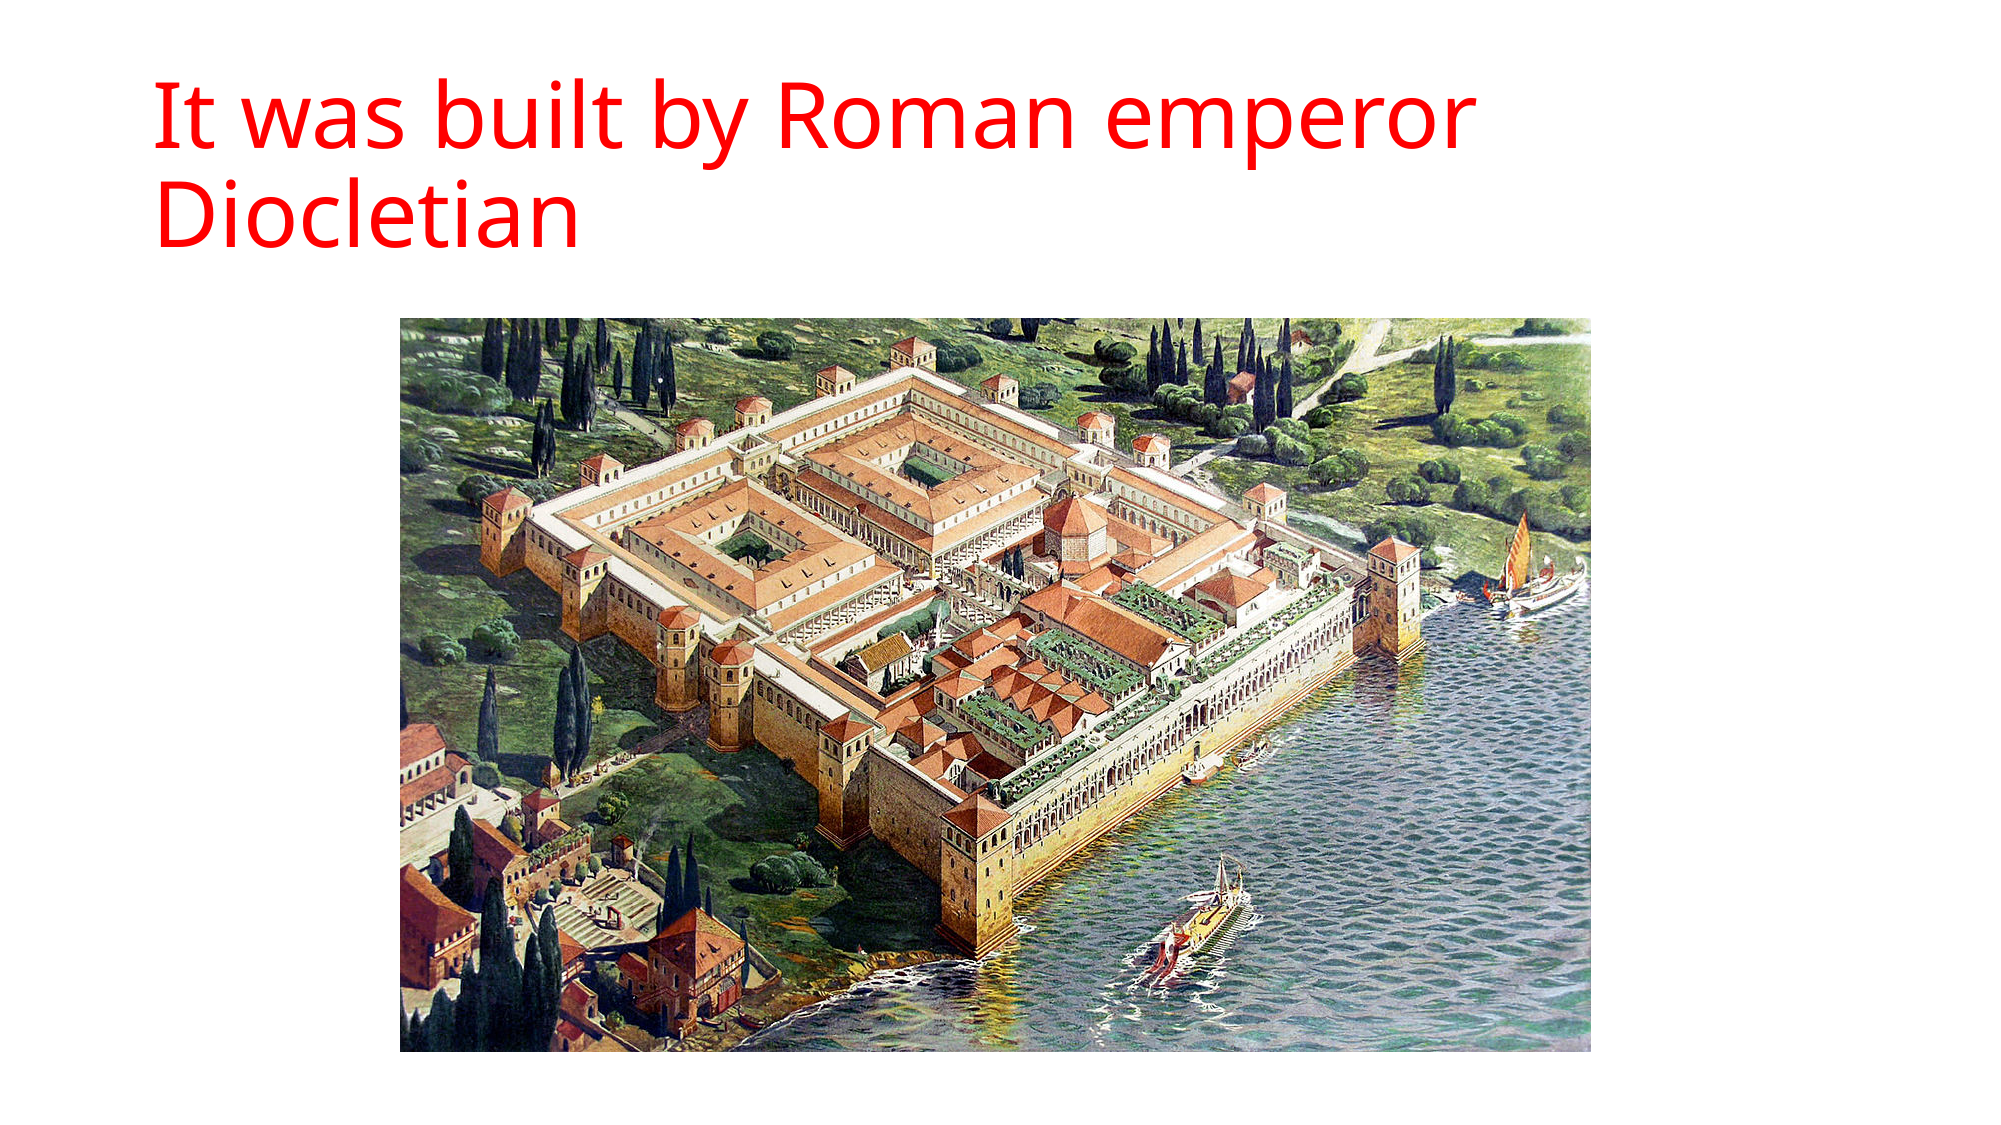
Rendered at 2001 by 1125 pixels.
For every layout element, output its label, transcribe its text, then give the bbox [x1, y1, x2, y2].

title It was built by Roman emperor Diocletian [137, 59, 1863, 278]
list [400, 318, 1591, 1052]
